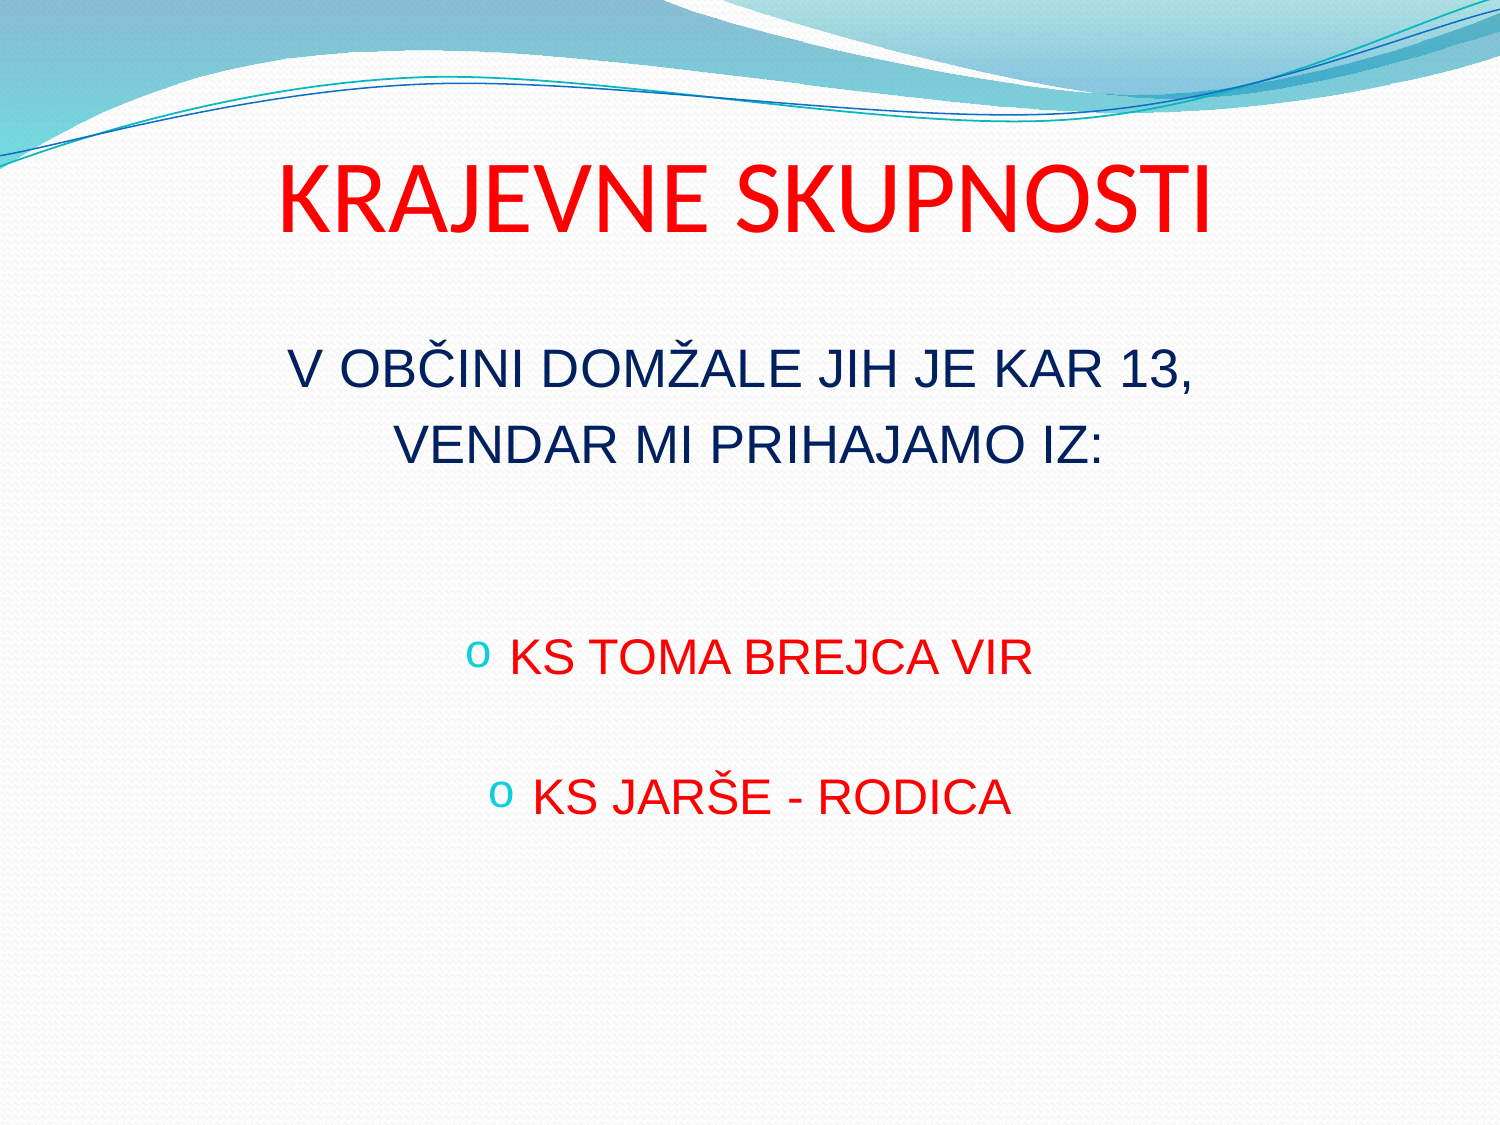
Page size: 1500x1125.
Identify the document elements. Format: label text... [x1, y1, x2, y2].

title KRAJEVNE SKUPNOSTI [72, 66, 1423, 254]
list V OBČINI DOMŽALE JIH JE KAR 13, VENDAR MI PRIHAJAMO IZ: KS TOMA BREJCA VIR KS JARŠE - RODICA [74, 326, 1425, 882]
